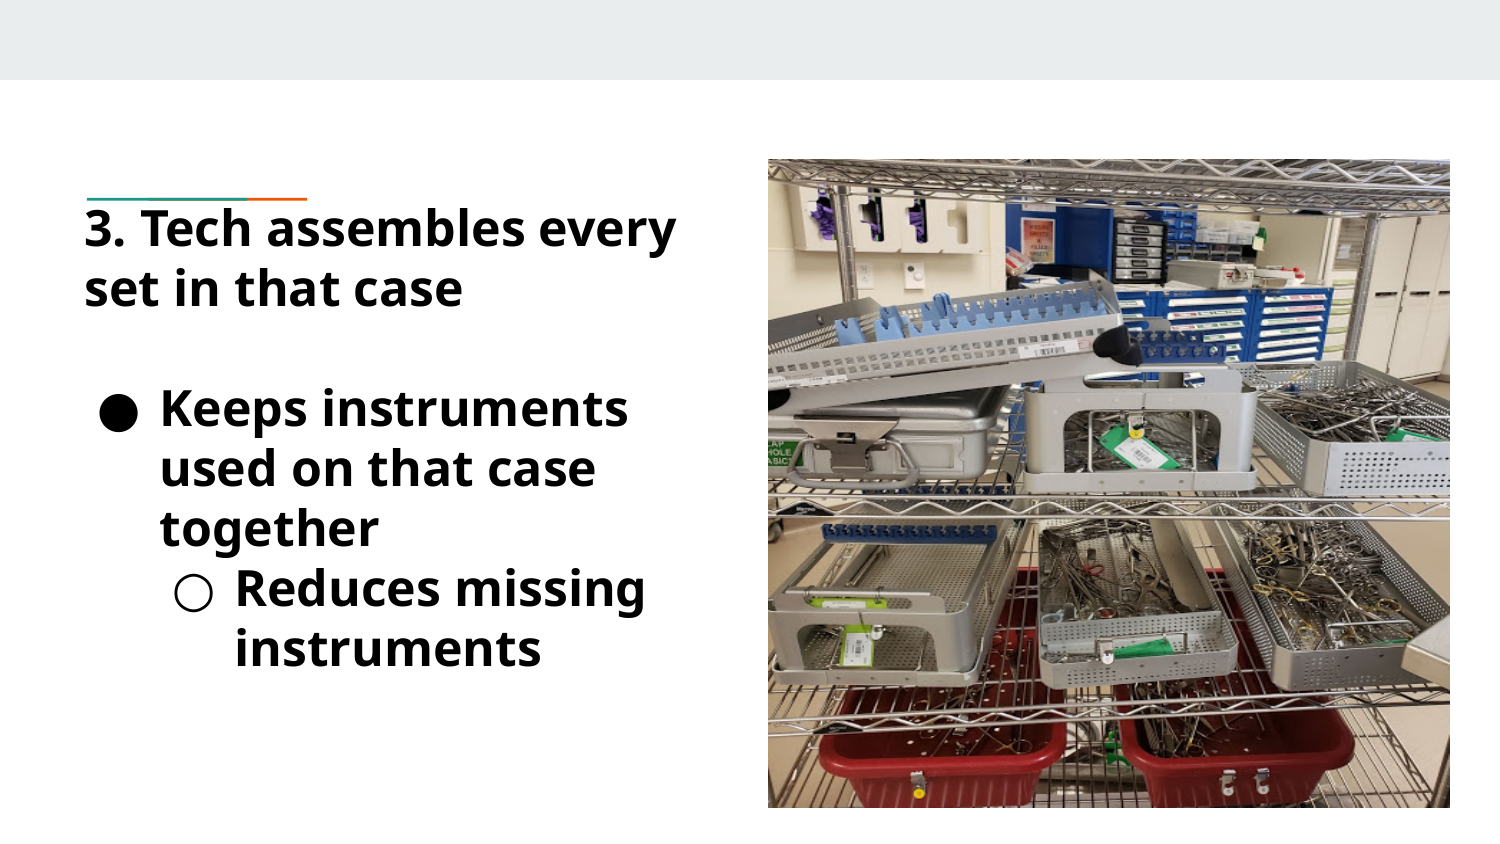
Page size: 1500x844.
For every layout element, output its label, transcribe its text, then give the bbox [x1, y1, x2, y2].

text_box 3. Tech assembles every set in that case Keeps instruments used on that case together Reduces missing instruments [69, 181, 751, 726]
picture [768, 159, 1450, 808]
